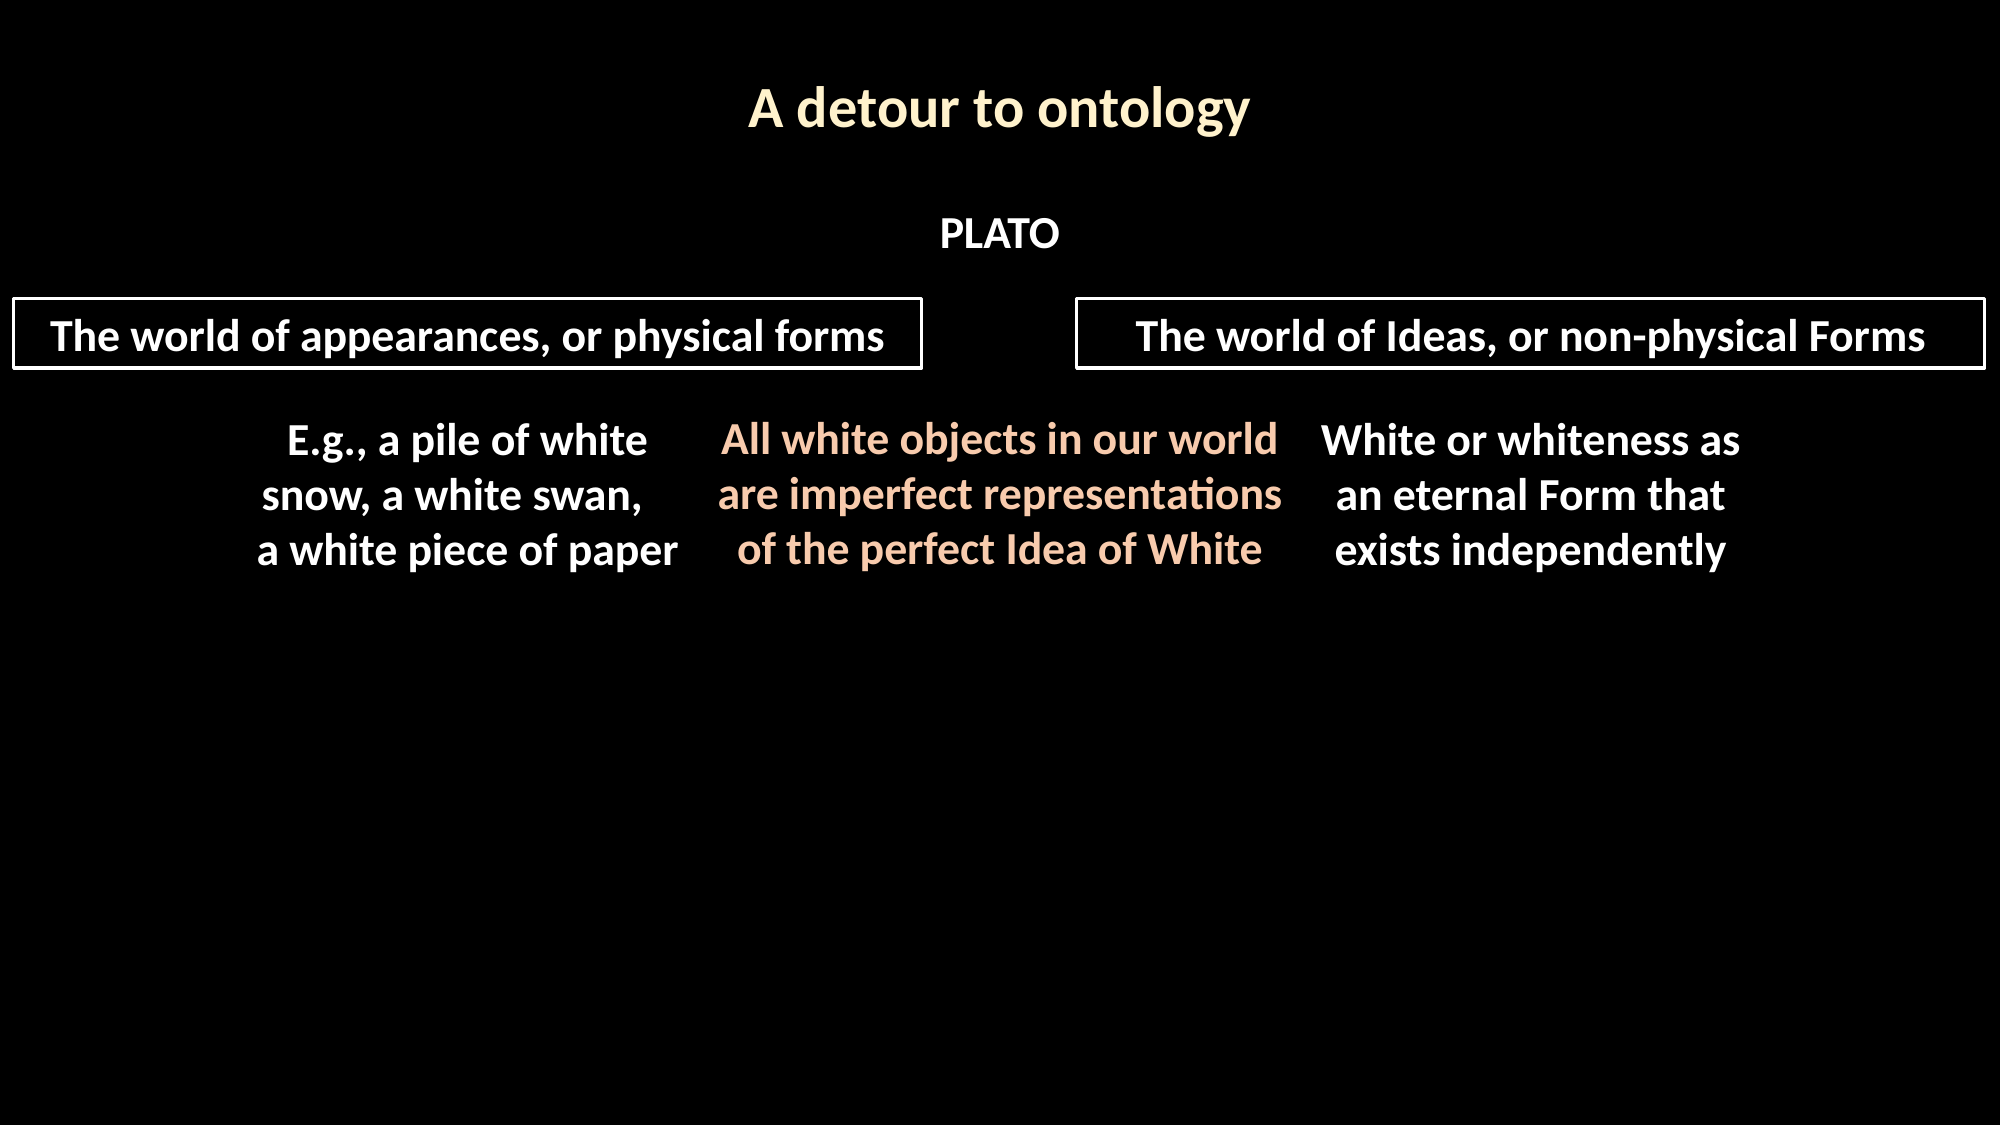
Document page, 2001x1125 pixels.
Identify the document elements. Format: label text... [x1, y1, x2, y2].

text_box The world of Ideas, or non-physical Forms [1076, 298, 1985, 369]
text_box PLATO [641, 195, 1358, 266]
text_box White or whiteness as an eternal Form that exists independently [1294, 402, 1767, 582]
text_box E.g., a pile of white snow, a white swan, a white piece of paper [231, 402, 704, 582]
text_box A detour to ontology [601, 62, 1399, 147]
text_box The world of appearances, or physical forms [13, 298, 922, 369]
text_box All white objects in our world are imperfect representations of the perfect Idea of White [700, 401, 1299, 582]
